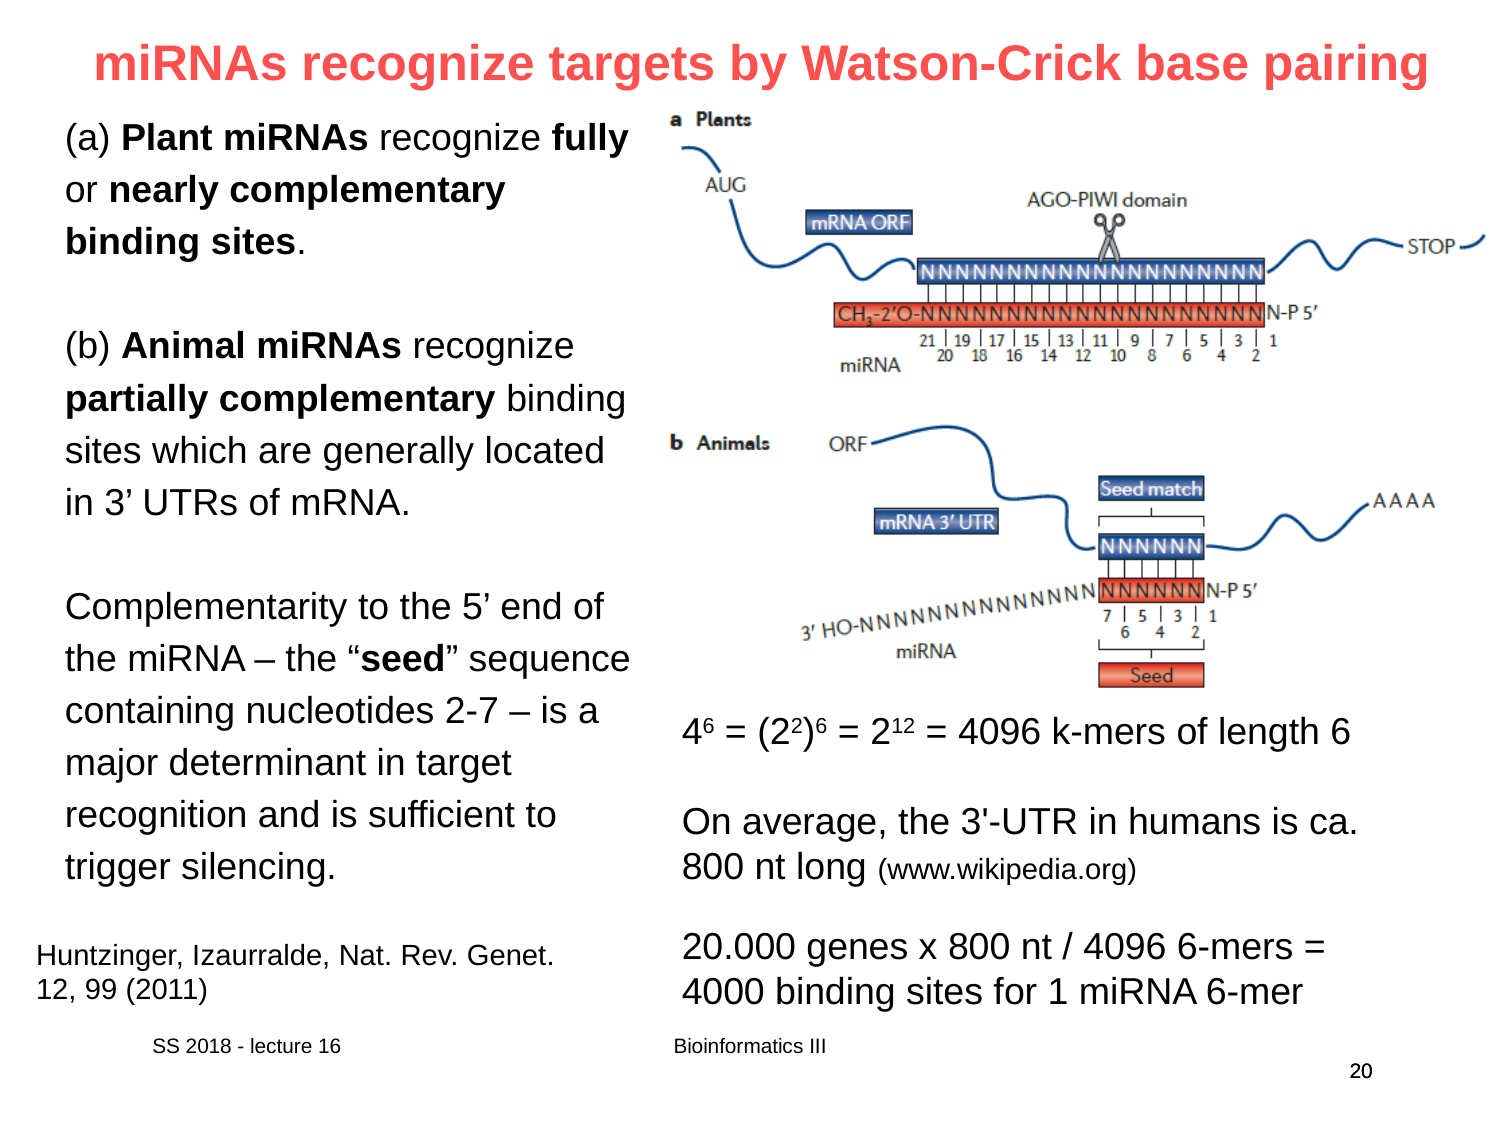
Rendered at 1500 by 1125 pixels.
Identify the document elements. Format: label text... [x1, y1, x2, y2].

text_box Huntzinger, Izaurralde, Nat. Rev. Genet. 12, 99 (2011) [21, 928, 573, 1014]
footer Bioinformatics III [512, 1024, 988, 1101]
title miRNAs recognize targets by Watson-Crick base pairing [76, 31, 1447, 91]
text_box 46 = (22)6 = 212 = 4096 k-mers of length 6 On average, the 3'-UTR in humans is ca. 800 nt long (www.wikipedia.org) 20.000 genes x 800 nt / 4096 6-mers = 4000 binding sites for 1 miRNA 6-mer [667, 707, 1423, 1020]
text_box (a) Plant miRNAs recognize fully or nearly complementary binding sites. (b) Animal miRNAs recognize partially complementary binding sites which are generally located in 3’ UTRs of mRNA. Complementarity to the 5’ end of the miRNA – the “seed” sequence containing nucleotides 2-7 – is a major determinant in target recognition and is sufficient to trigger silencing. [49, 98, 652, 947]
slide_number 20 [1074, 1024, 1388, 1101]
picture [651, 89, 1500, 700]
slide_number SS 2018 - lecture 16 [137, 1024, 451, 1101]
